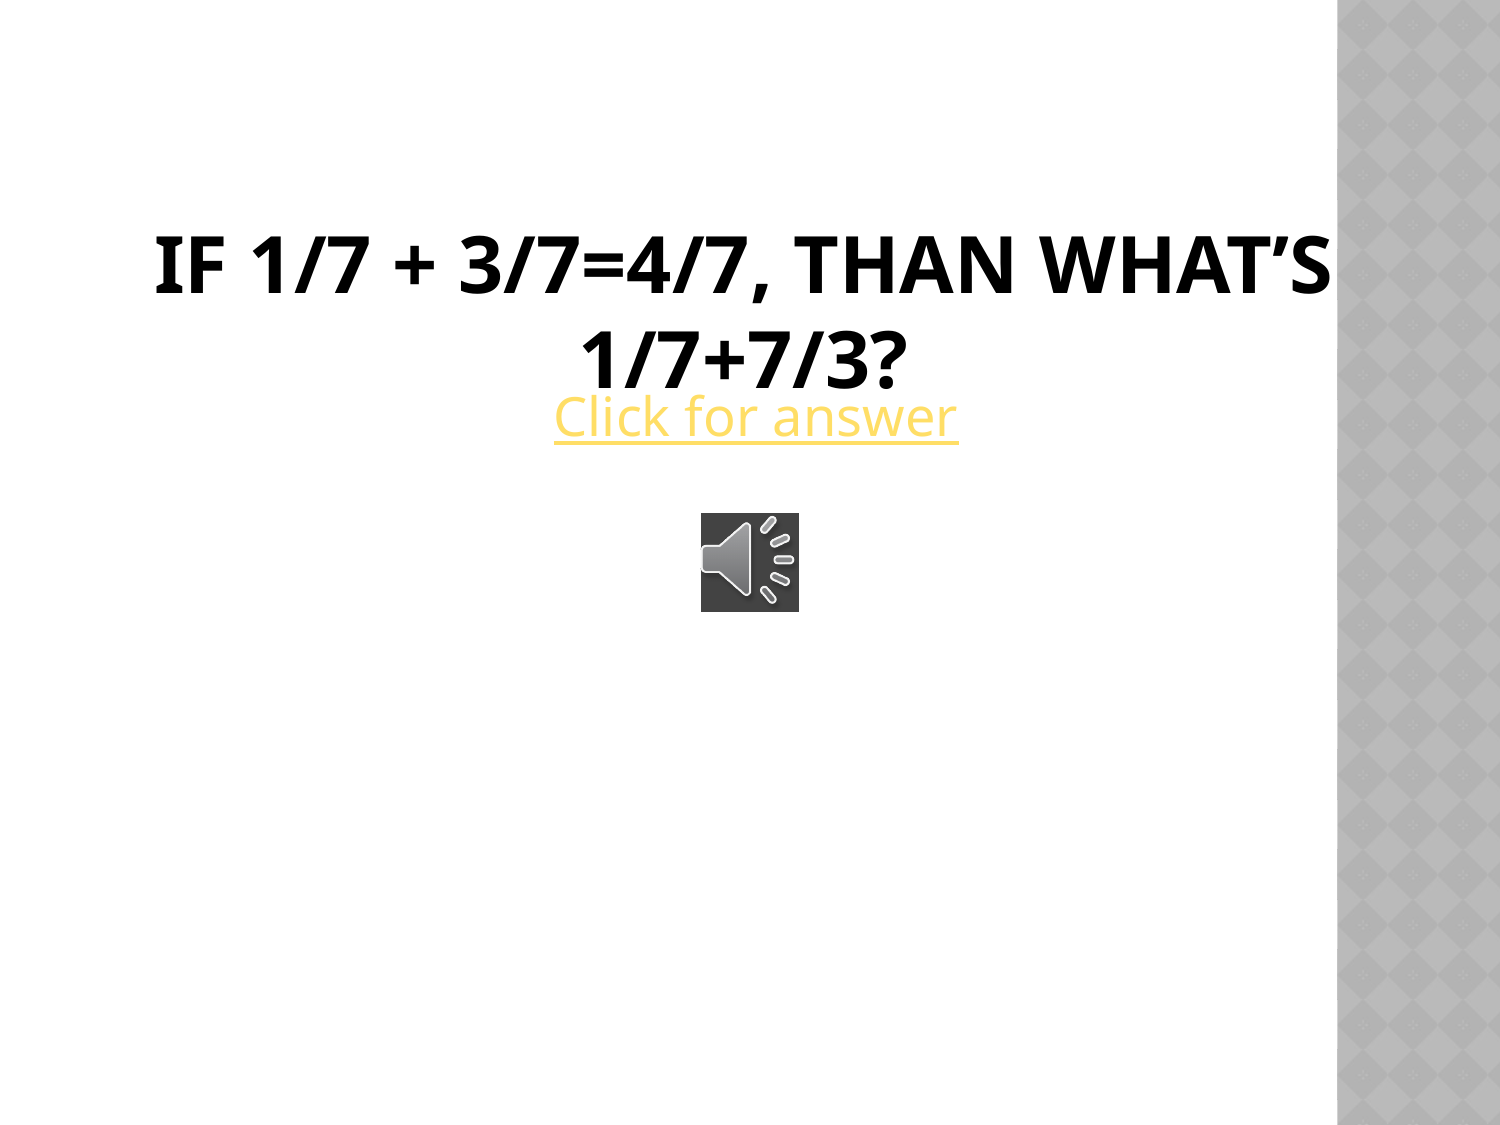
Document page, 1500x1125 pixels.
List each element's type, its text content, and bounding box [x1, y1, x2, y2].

picture [699, 512, 801, 613]
title If 1/7 + 3/7=4/7, than what’s 1/7+7/3? [62, 115, 1425, 500]
list Click for answer [87, 375, 1425, 1038]
